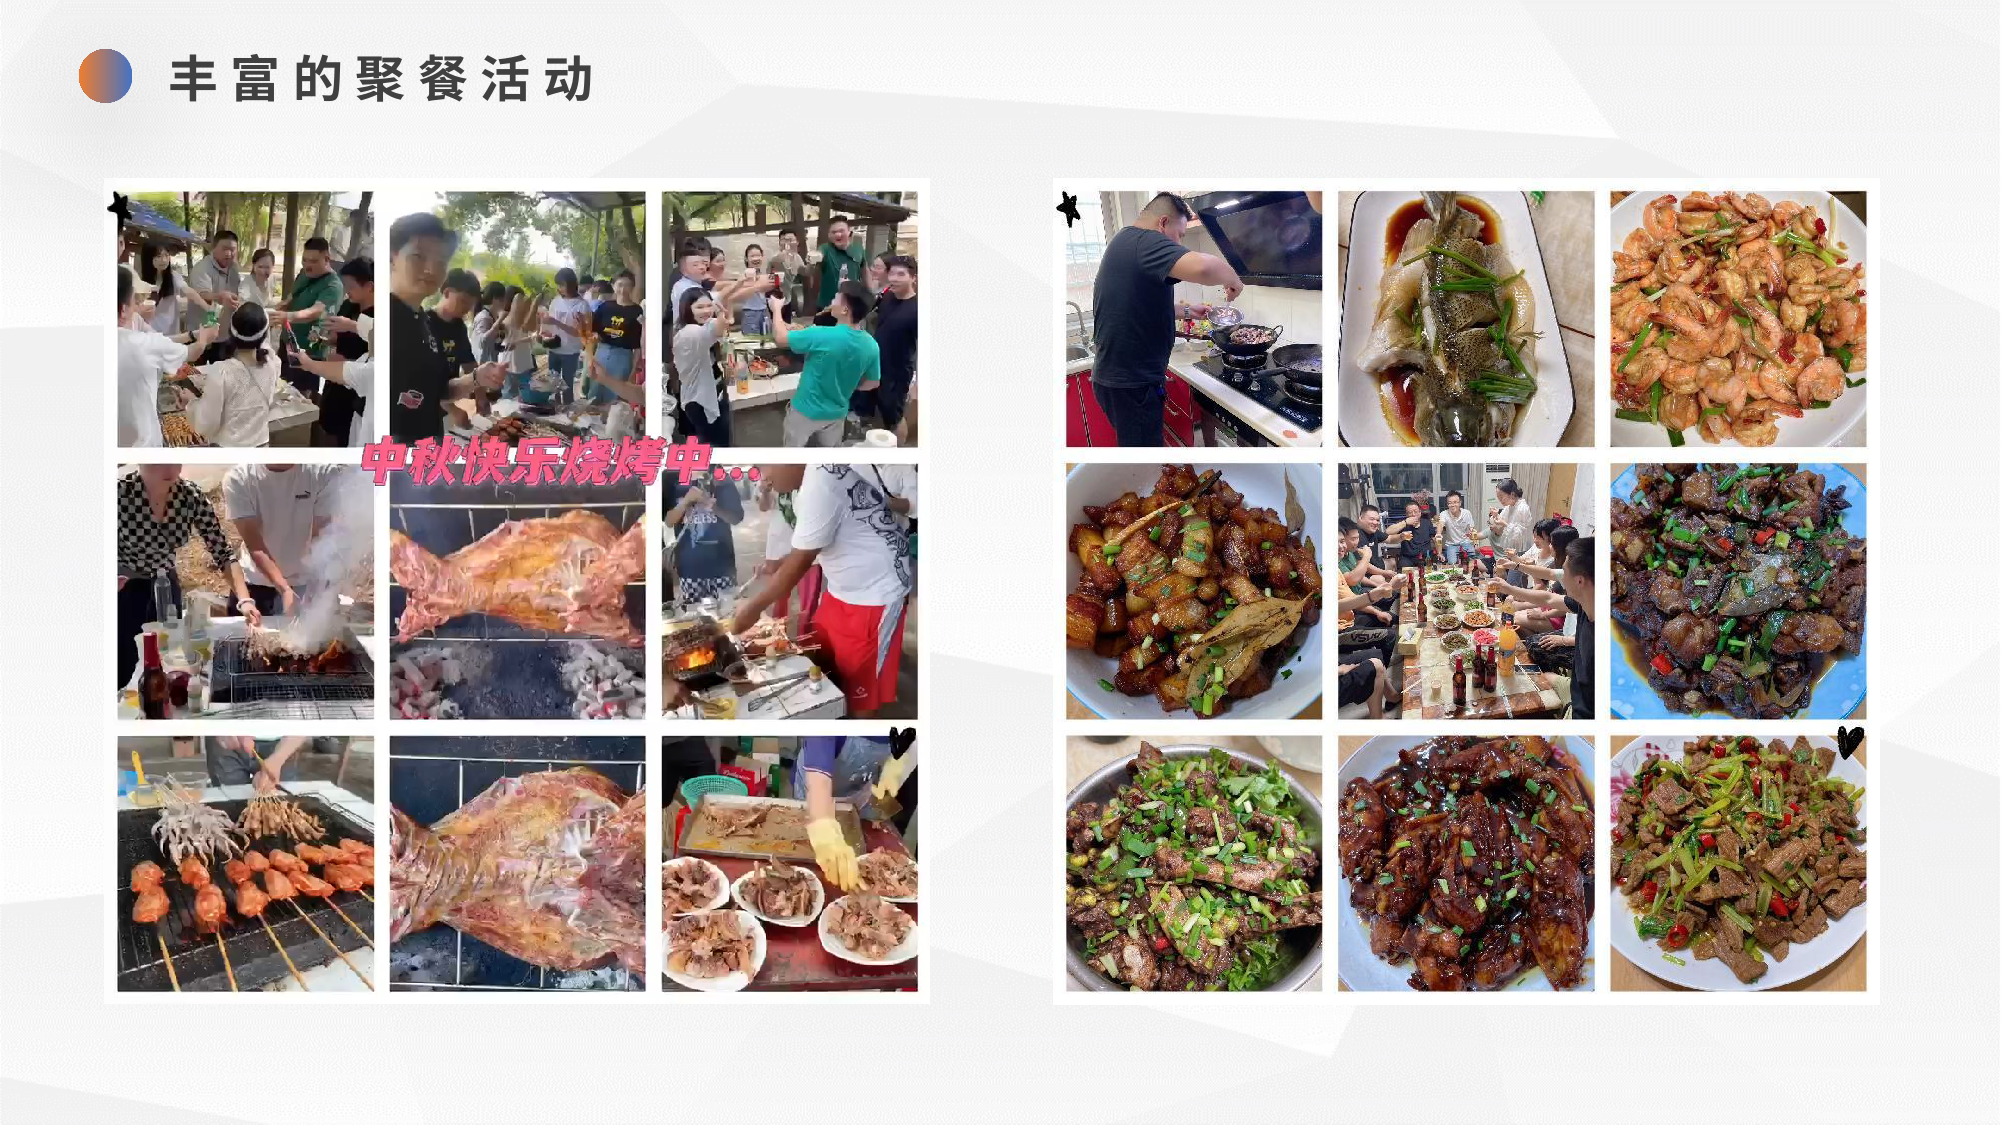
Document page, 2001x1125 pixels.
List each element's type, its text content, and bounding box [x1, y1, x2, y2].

picture [0, 0, 2001, 1125]
text_box 丰富的聚餐活动 [153, 40, 897, 116]
text_box [78, 48, 134, 104]
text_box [103, 178, 931, 1005]
